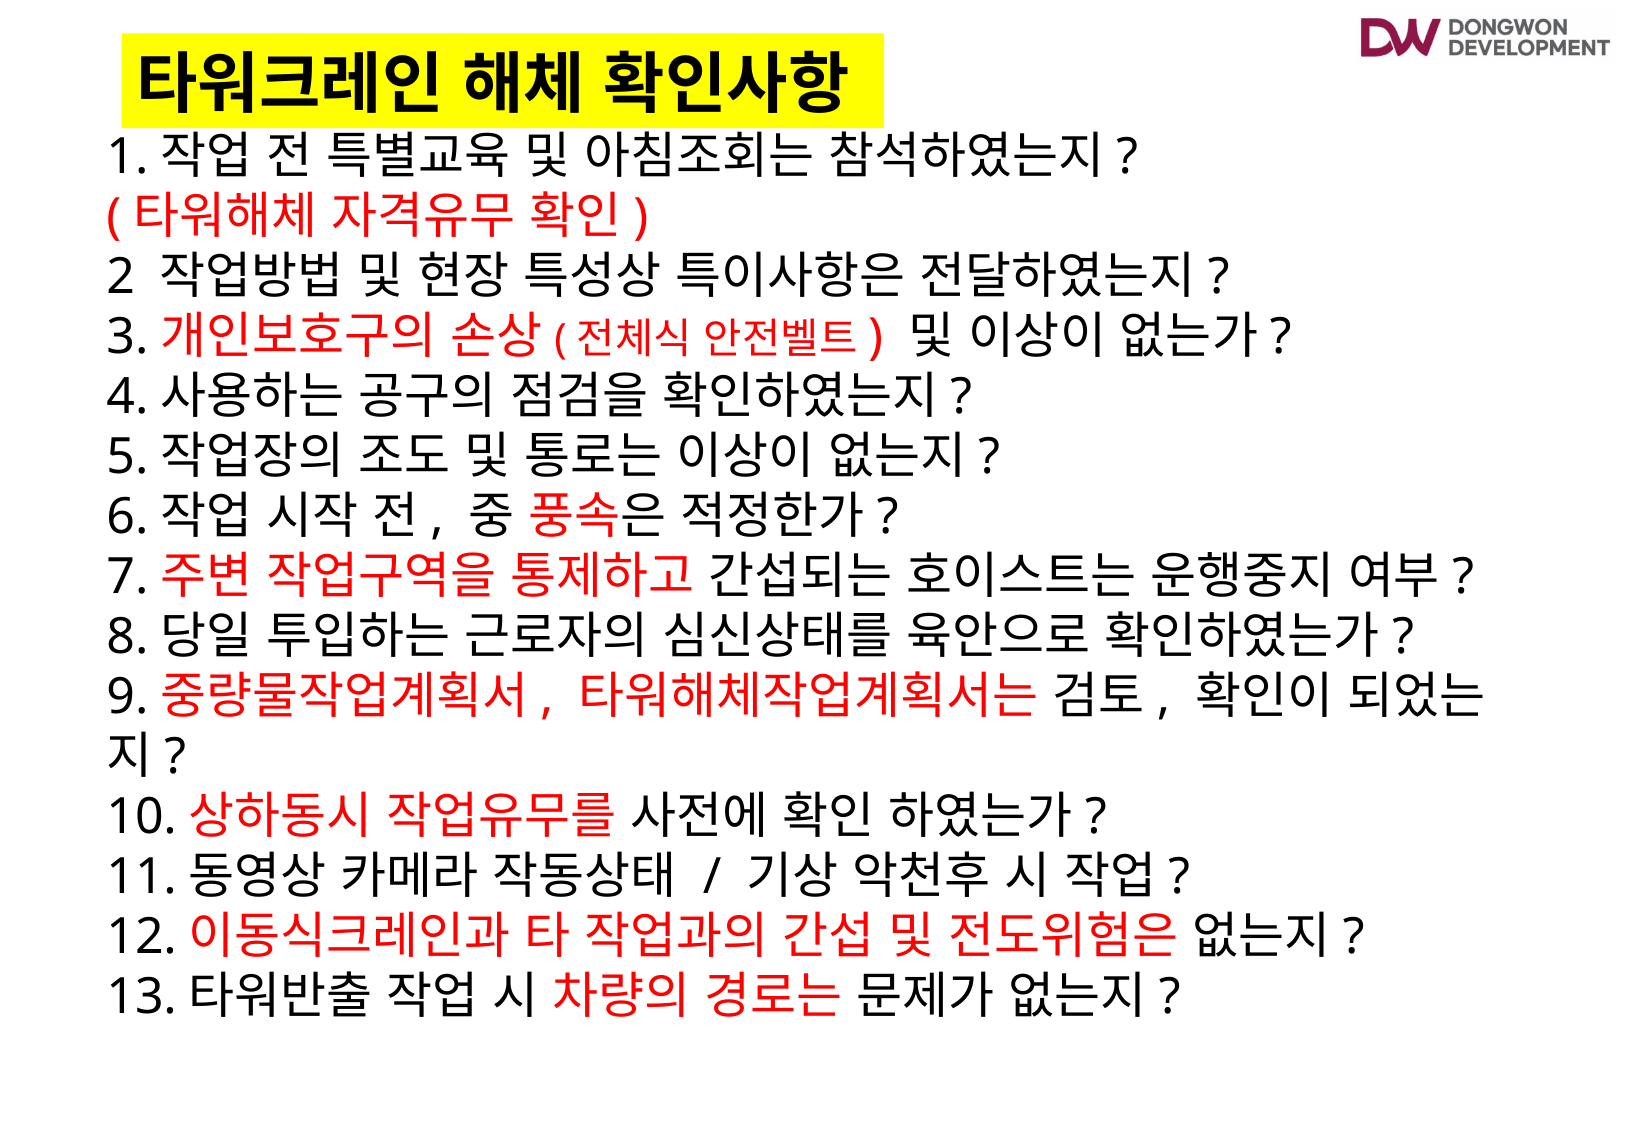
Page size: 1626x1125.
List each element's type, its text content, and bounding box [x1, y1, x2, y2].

text_box 1.작업 전 특별교육 및 아침조회는 참석하였는지? (타워해체 자격유무 확인) 2 작업방법 및 현장 특성상 특이사항은 전달하였는지? 3.개인보호구의 손상(전체식 안전벨트) 및 이상이 없는가? 4.사용하는 공구의 점검을 확인하였는지? 5.작업장의 조도 및 통로는 이상이 없는지? 6.작업 시작 전, 중 풍속은 적정한가? 7.주변 작업구역을 통제하고 간섭되는 호이스트는 운행중지 여부? 8.당일 투입하는 근로자의 심신상태를 육안으로 확인하였는가? 9.중량물작업계획서, 타워해체작업계획서는 검토, 확인이 되었는지? 10.상하동시 작업유무를 사전에 확인 하였는가? 11.동영상 카메라 작동상태 / 기상 악천후 시 작업? 12.이동식크레인과 타 작업과의 간섭 및 전도위험은 없는지? 13.타워반출 작업 시 차량의 경로는 문제가 없는지? [91, 83, 1569, 1032]
picture [1353, 9, 1616, 66]
text_box 타워크레인 해체 확인사항 [121, 33, 885, 83]
